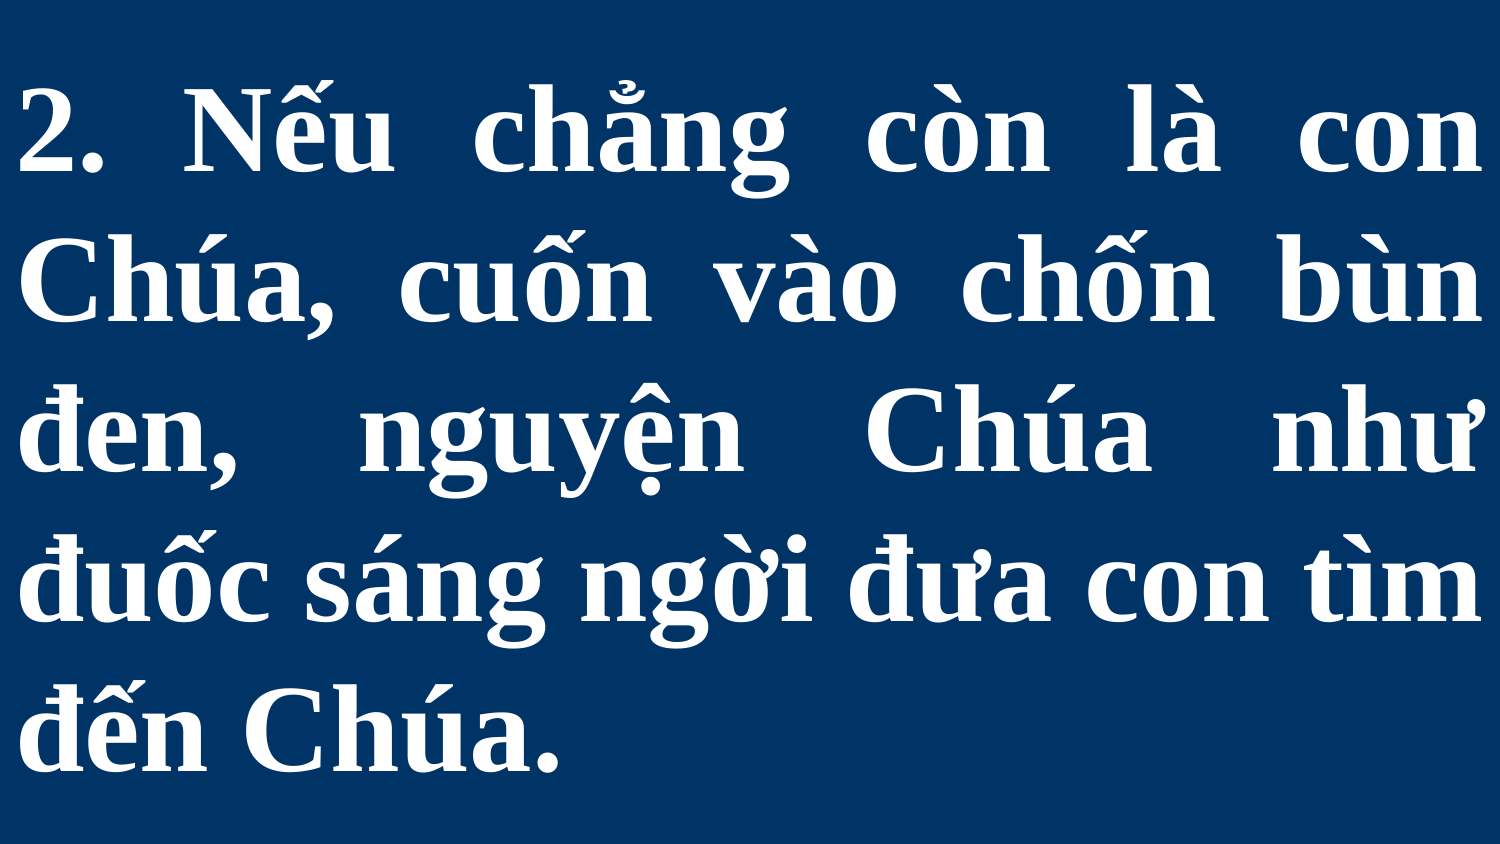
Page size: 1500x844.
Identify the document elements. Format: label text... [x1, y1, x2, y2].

title 2. Nếu chẳng còn là con Chúa, cuốn vào chốn bùn đen, nguyện Chúa như đuốc sáng ngời đưa con tìm đến Chúa. [0, 0, 1500, 844]
